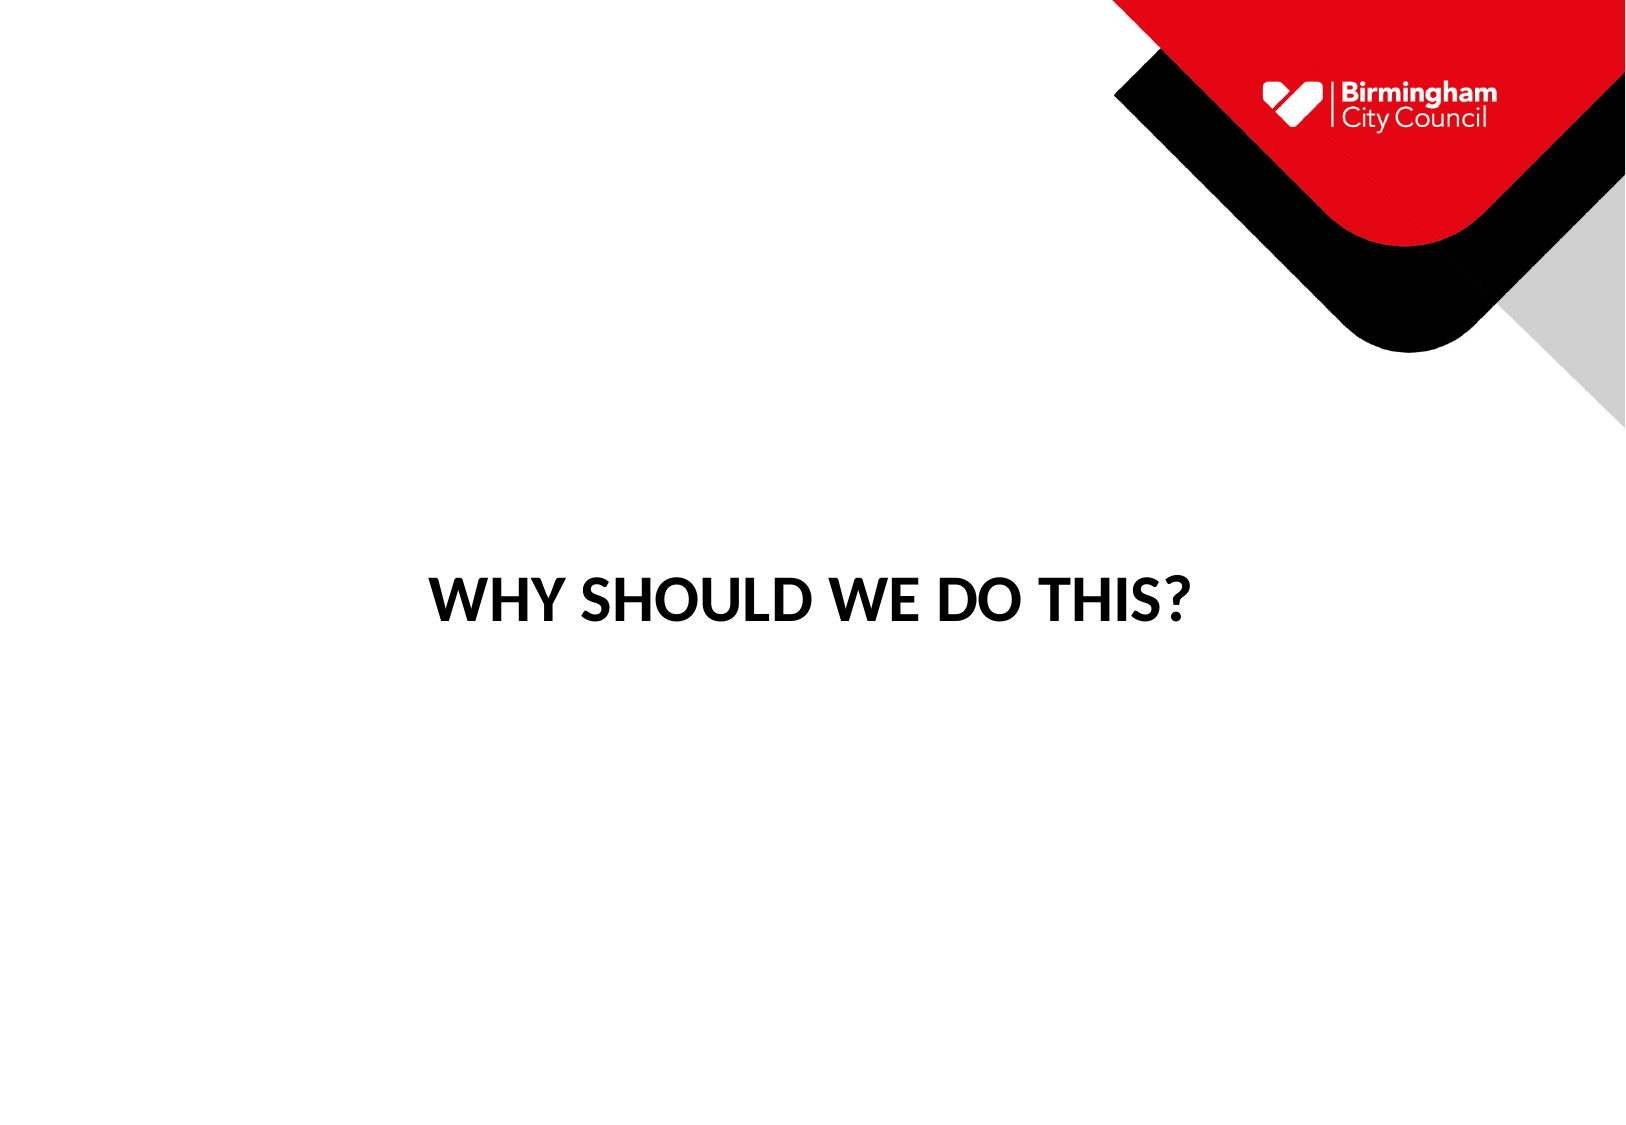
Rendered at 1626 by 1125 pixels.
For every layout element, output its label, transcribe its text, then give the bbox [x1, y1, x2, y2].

list WHY SHOULD WE DO THIS? [80, 267, 1543, 1010]
picture [1093, 0, 1626, 442]
